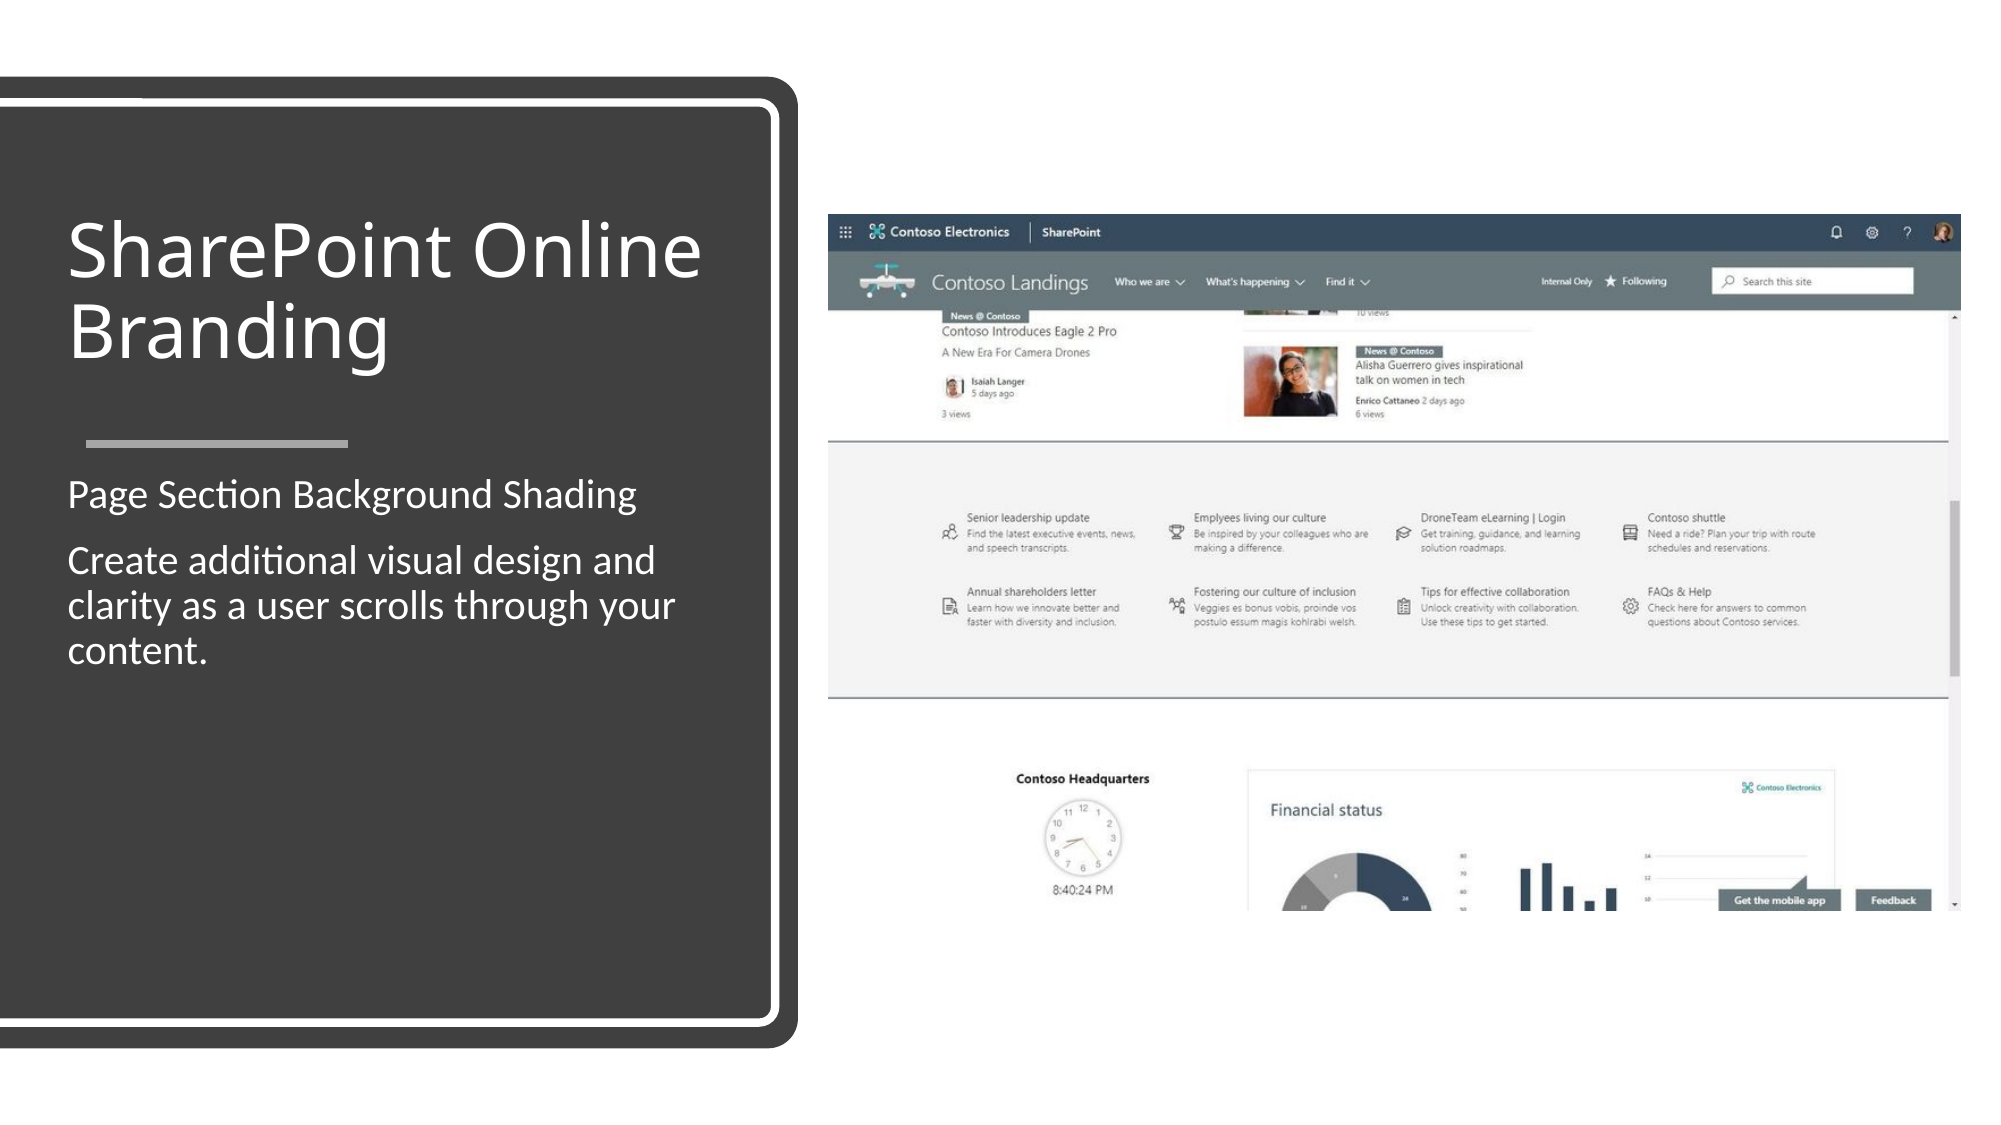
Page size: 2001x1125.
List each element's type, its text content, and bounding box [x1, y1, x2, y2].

picture [828, 214, 1961, 911]
list Page Section Background Shading Create additional visual design and clarity as a user scrolls through your content. [52, 464, 725, 964]
text_box [0, 101, 777, 1024]
text_box [0, 75, 799, 1050]
title SharePoint Online Branding [52, 160, 725, 428]
